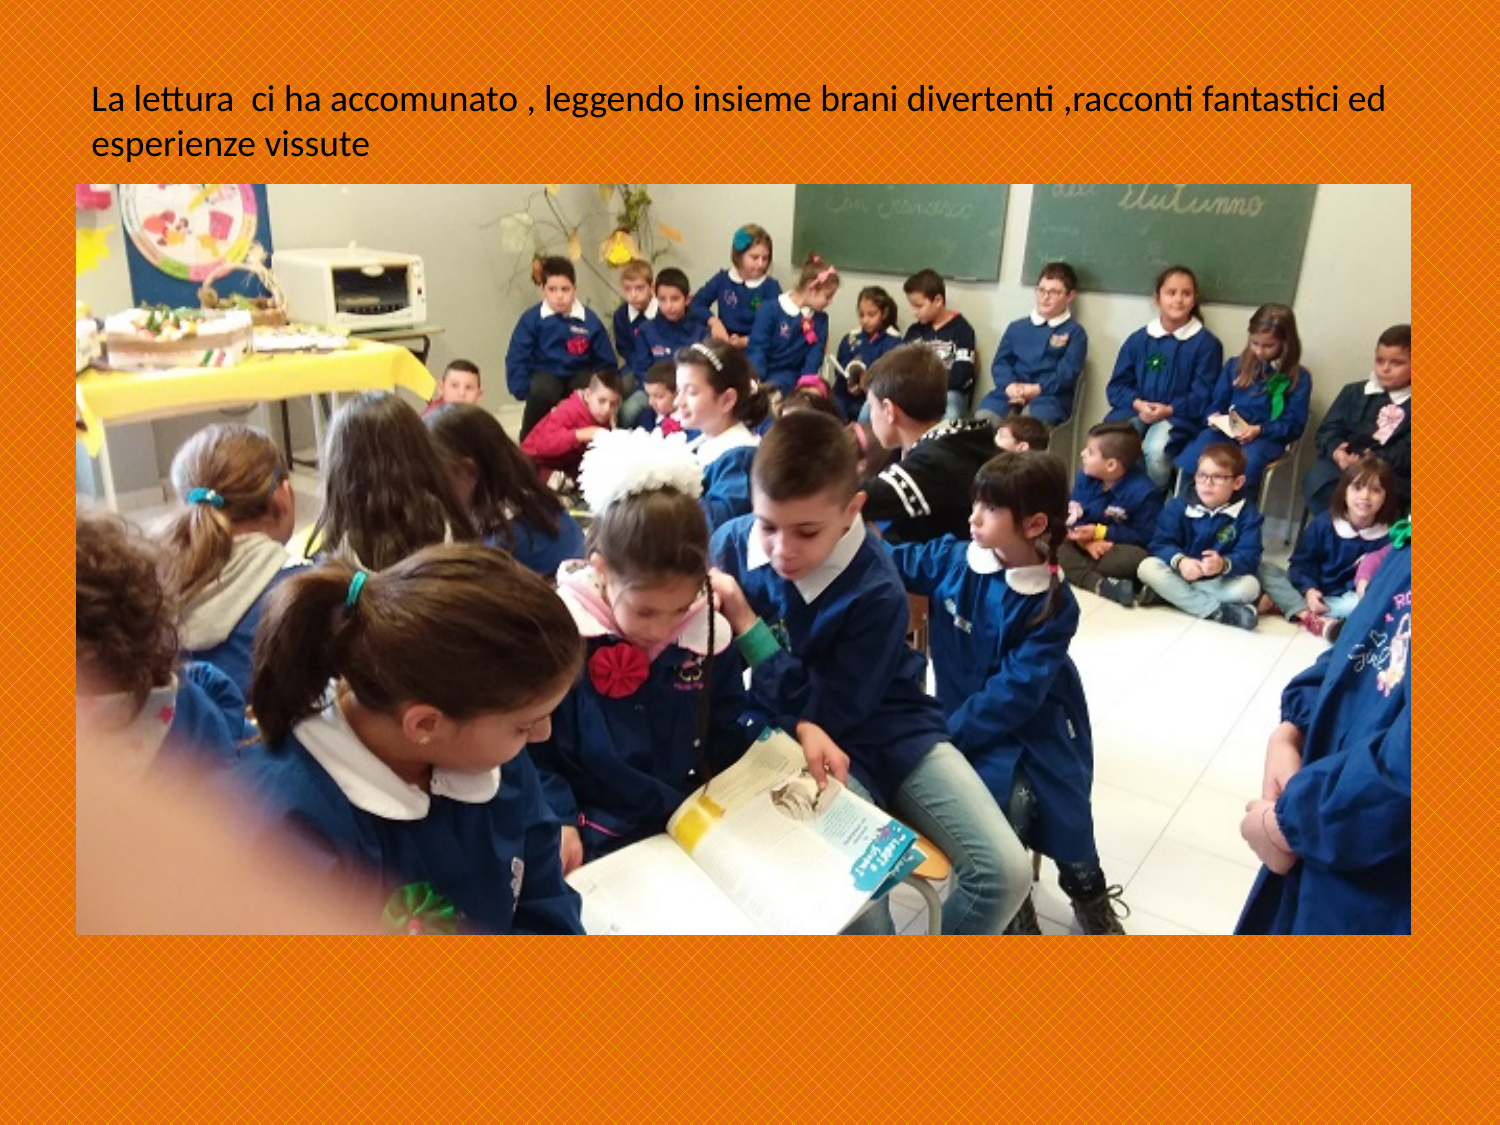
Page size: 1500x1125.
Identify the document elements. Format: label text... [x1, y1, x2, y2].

picture [76, 184, 1411, 935]
text_box La lettura ci ha accomunato , leggendo insieme brani divertenti ,racconti fantastici ed esperienze vissute [76, 66, 1471, 172]
